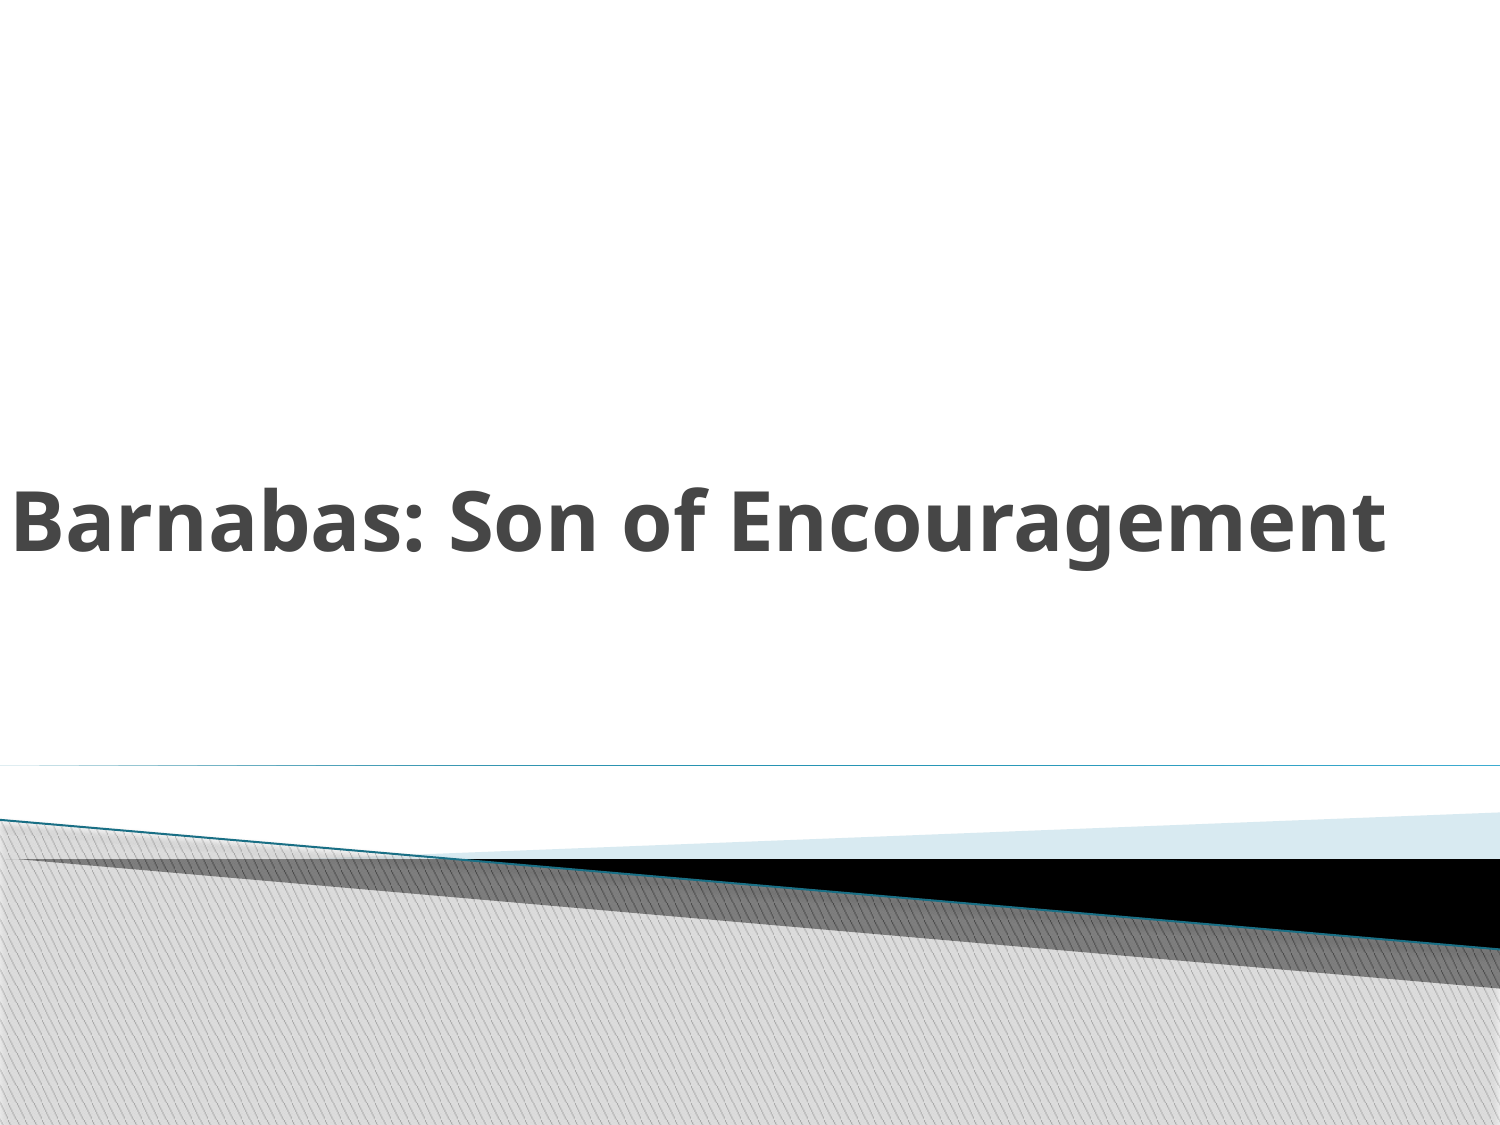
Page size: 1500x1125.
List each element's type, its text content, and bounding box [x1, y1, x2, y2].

picture [5, 859, 1500, 989]
title Barnabas: Son of Encouragement [0, 275, 1425, 576]
